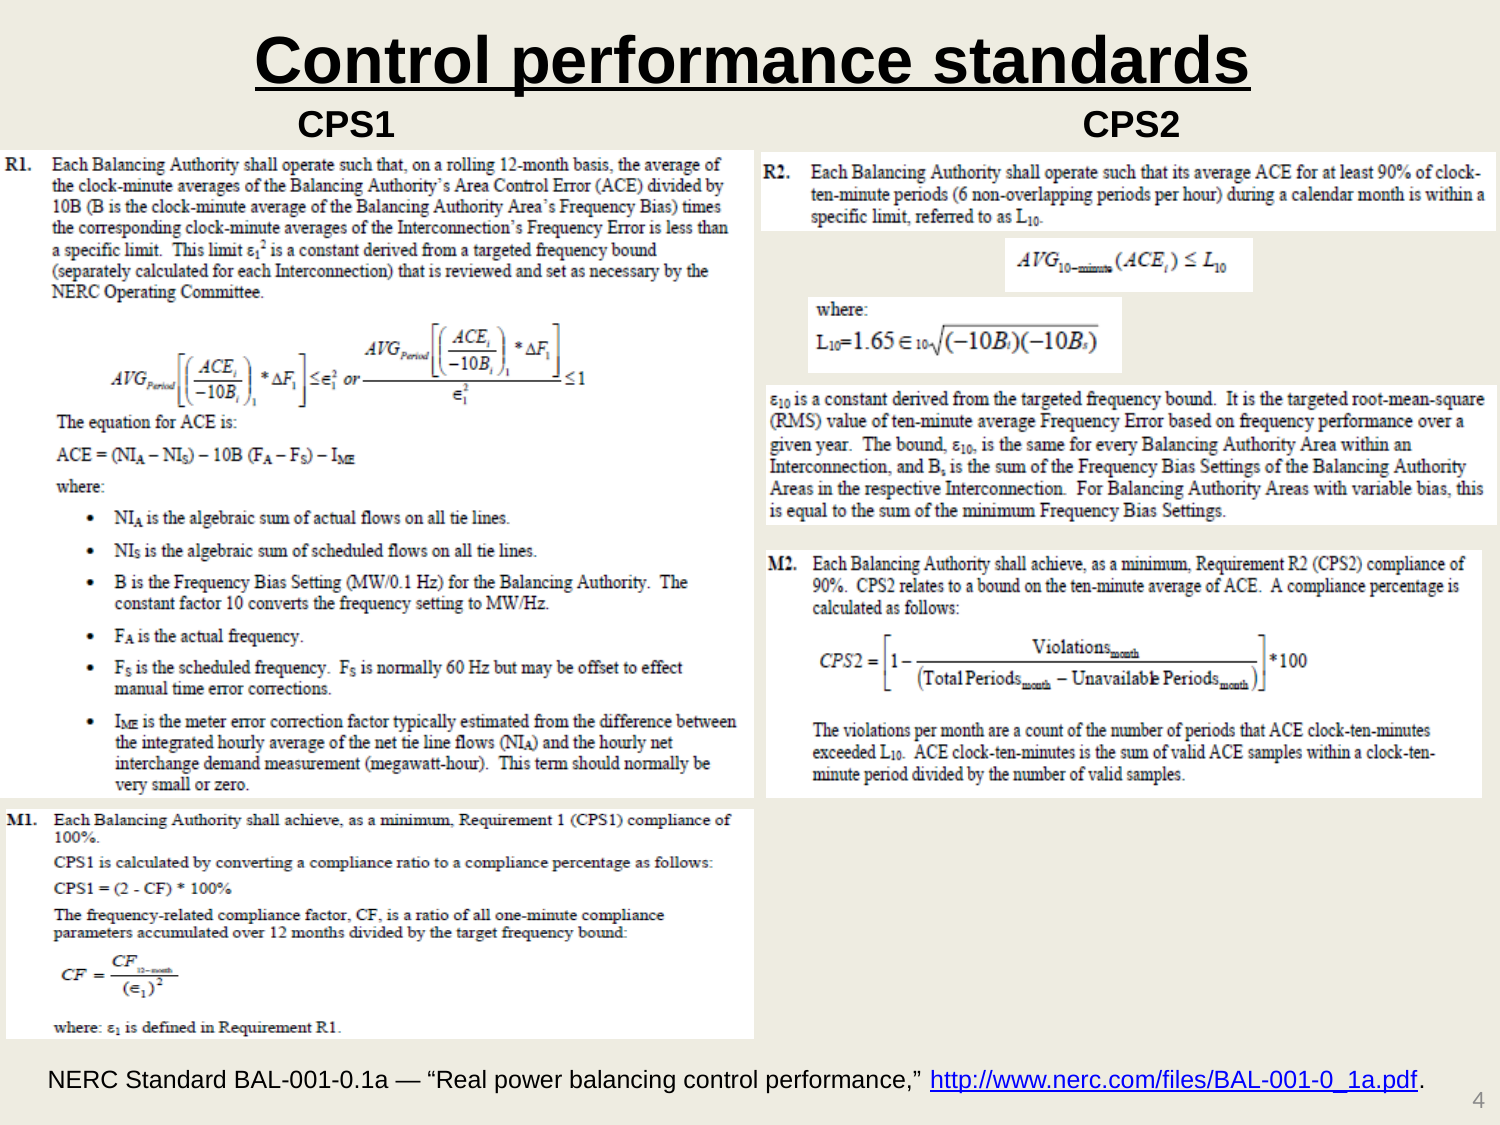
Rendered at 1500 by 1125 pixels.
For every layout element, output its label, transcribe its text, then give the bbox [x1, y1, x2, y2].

text_box Control performance standards [24, 9, 1482, 104]
text_box CPS2 [847, 92, 1416, 150]
picture [6, 808, 754, 1040]
picture [0, 149, 754, 798]
slide_number 4 [1370, 1068, 1500, 1125]
picture [760, 152, 1496, 231]
picture [1004, 238, 1253, 292]
picture [765, 385, 1498, 525]
text_box CPS1 [62, 92, 630, 148]
picture [808, 297, 1122, 373]
picture [765, 550, 1482, 798]
text_box NERC Standard BAL-001-0.1a — “Real power balancing control performance,” http://www.nerc.com/files/BAL-001-0_1a.pdf. [33, 1056, 1467, 1102]
